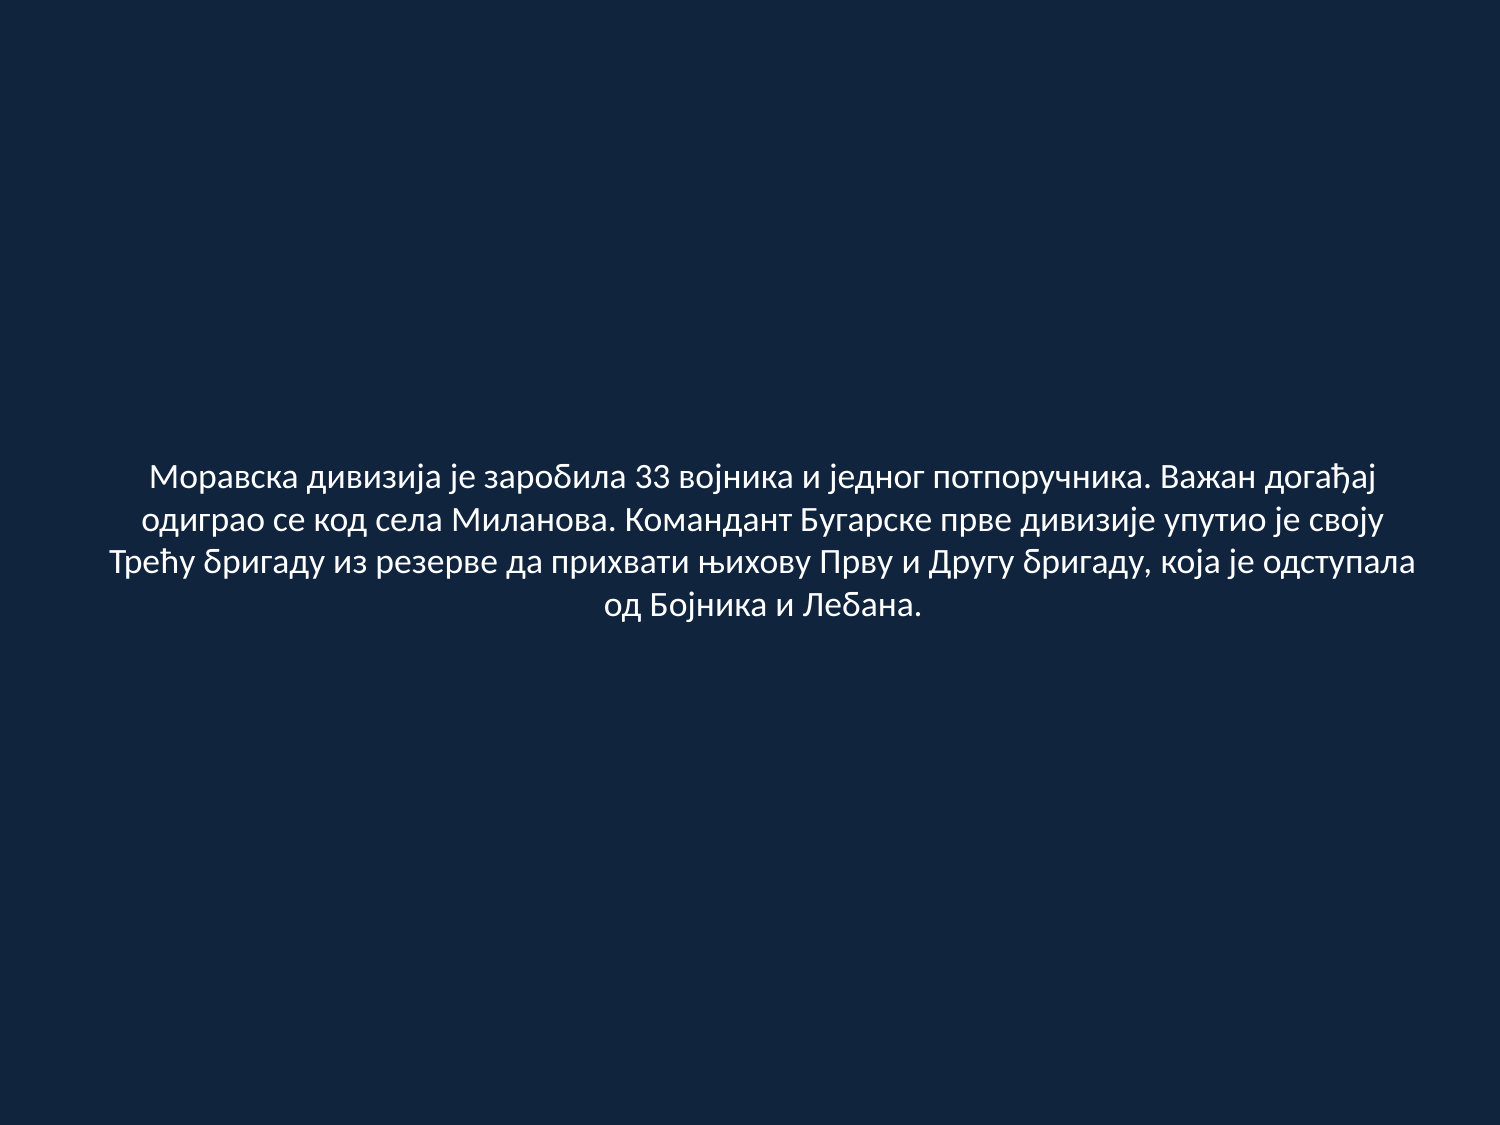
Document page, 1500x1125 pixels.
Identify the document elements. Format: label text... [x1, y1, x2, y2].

title Моравска дивизија је заробила 33 војника и једног потпоручника. Важан догађај одиграо се код села Миланова. Командант Бугарске прве дивизије упутио је своју Трећу бригаду из резерве да прихвати њихову Прву и Другу бригаду, која је одступала од Бојника и Лебана. [88, 444, 1439, 632]
